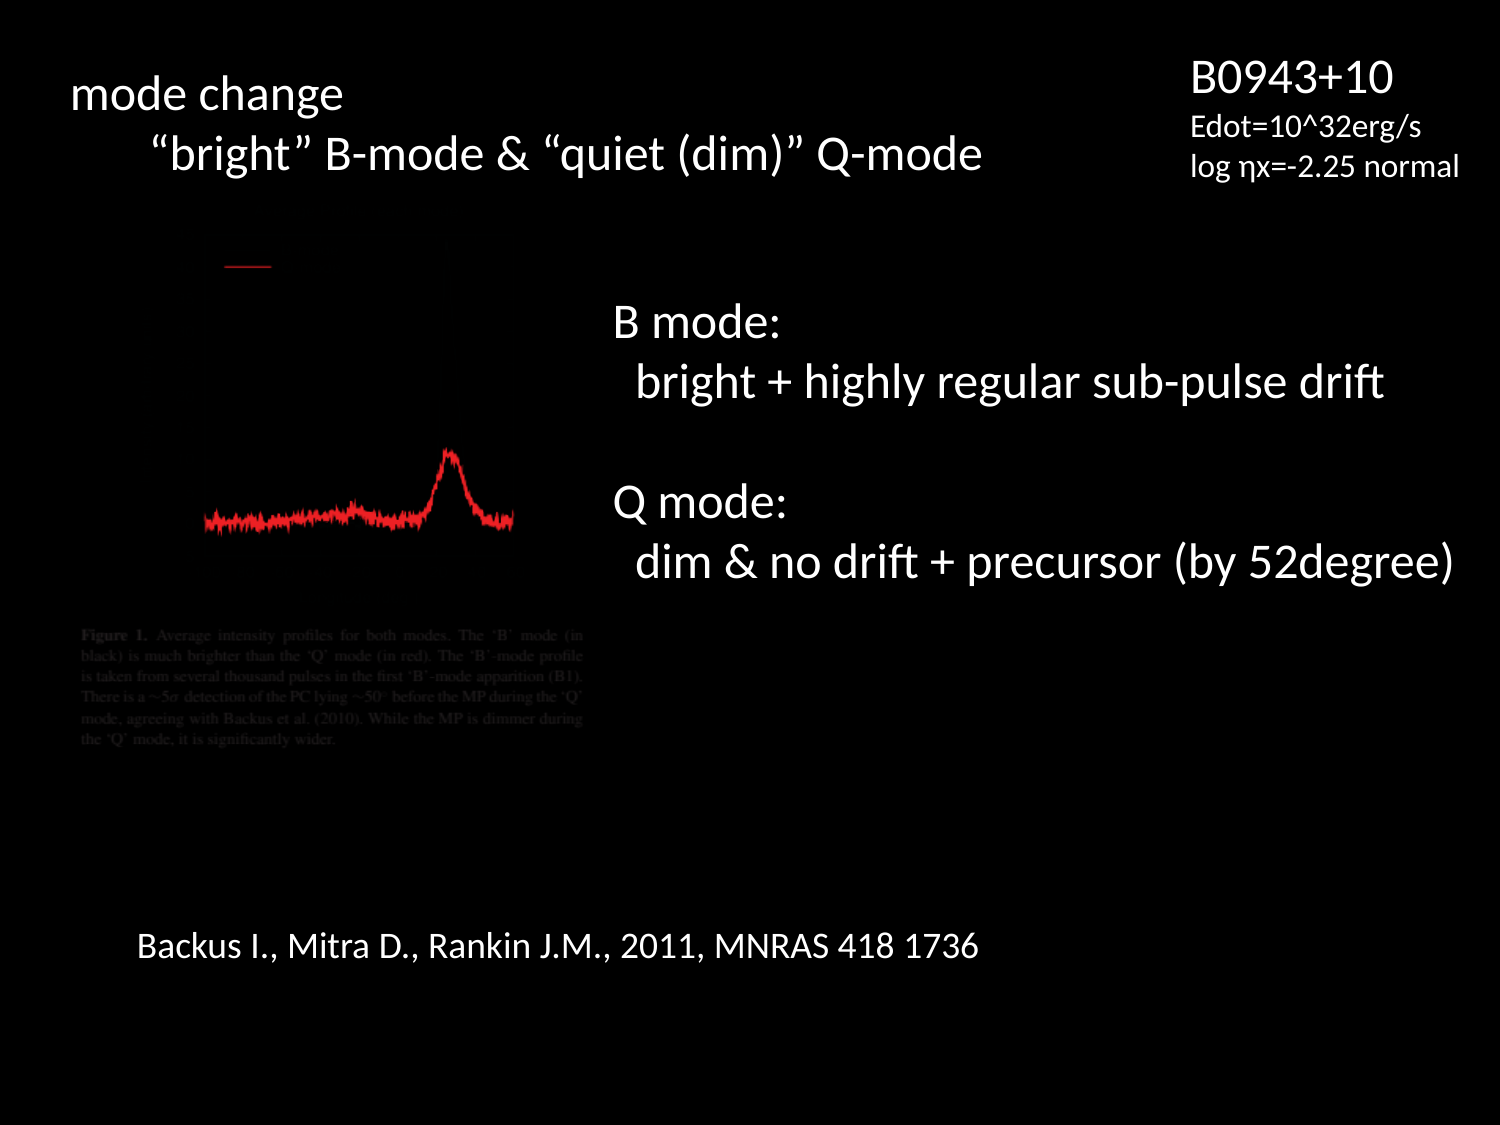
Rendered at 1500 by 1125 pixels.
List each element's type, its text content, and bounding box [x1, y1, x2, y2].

picture [43, 181, 594, 775]
text_box mode change “bright” B-mode & “quiet (dim)” Q-mode [55, 52, 999, 188]
text_box B mode: bright + highly regular sub-pulse drift Q mode: dim & no drift + precursor (by 52degree) [599, 281, 1482, 597]
text_box B0943+10 Edot=10^32erg/s log ηx=-2.25 normal [1175, 36, 1476, 192]
text_box Backus I., Mitra D., Rankin J.M., 2011, MNRAS 418 1736 [122, 913, 995, 973]
